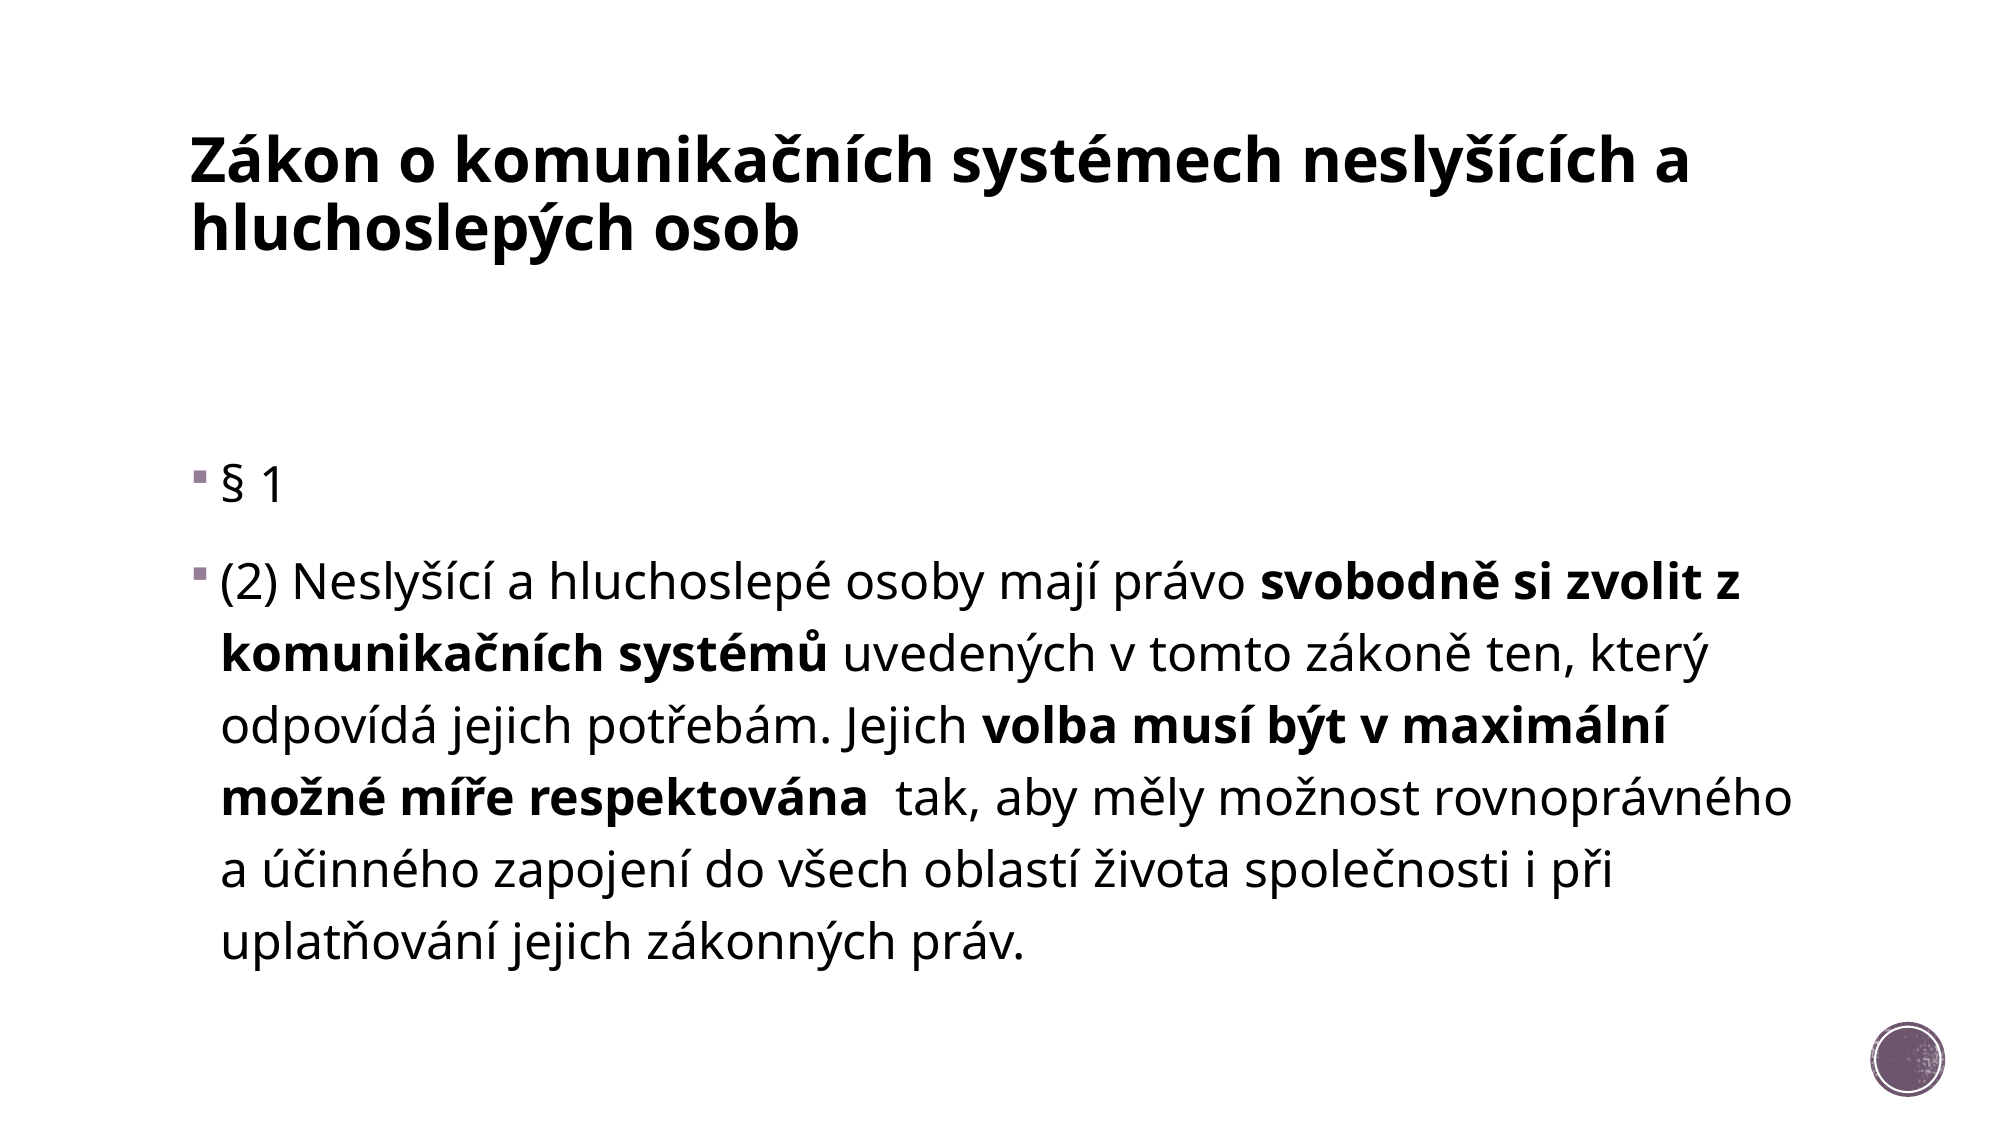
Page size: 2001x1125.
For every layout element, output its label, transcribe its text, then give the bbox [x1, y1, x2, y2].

title Zákon o komunikačních systémech neslyšících a hluchoslepých osob [175, 79, 1826, 344]
list § 1 (2) Neslyšící a hluchoslepé osoby mají právo svobodně si zvolit z komunikačních systémů uvedených v tomto zákoně ten, který odpovídá jejich potřebám. Jejich volba musí být v maximální možné míře respektována tak, aby měly možnost rovnoprávného a účinného zapojení do všech oblastí života společnosti i při uplatňování jejich zákonných práv. [175, 348, 1826, 1013]
